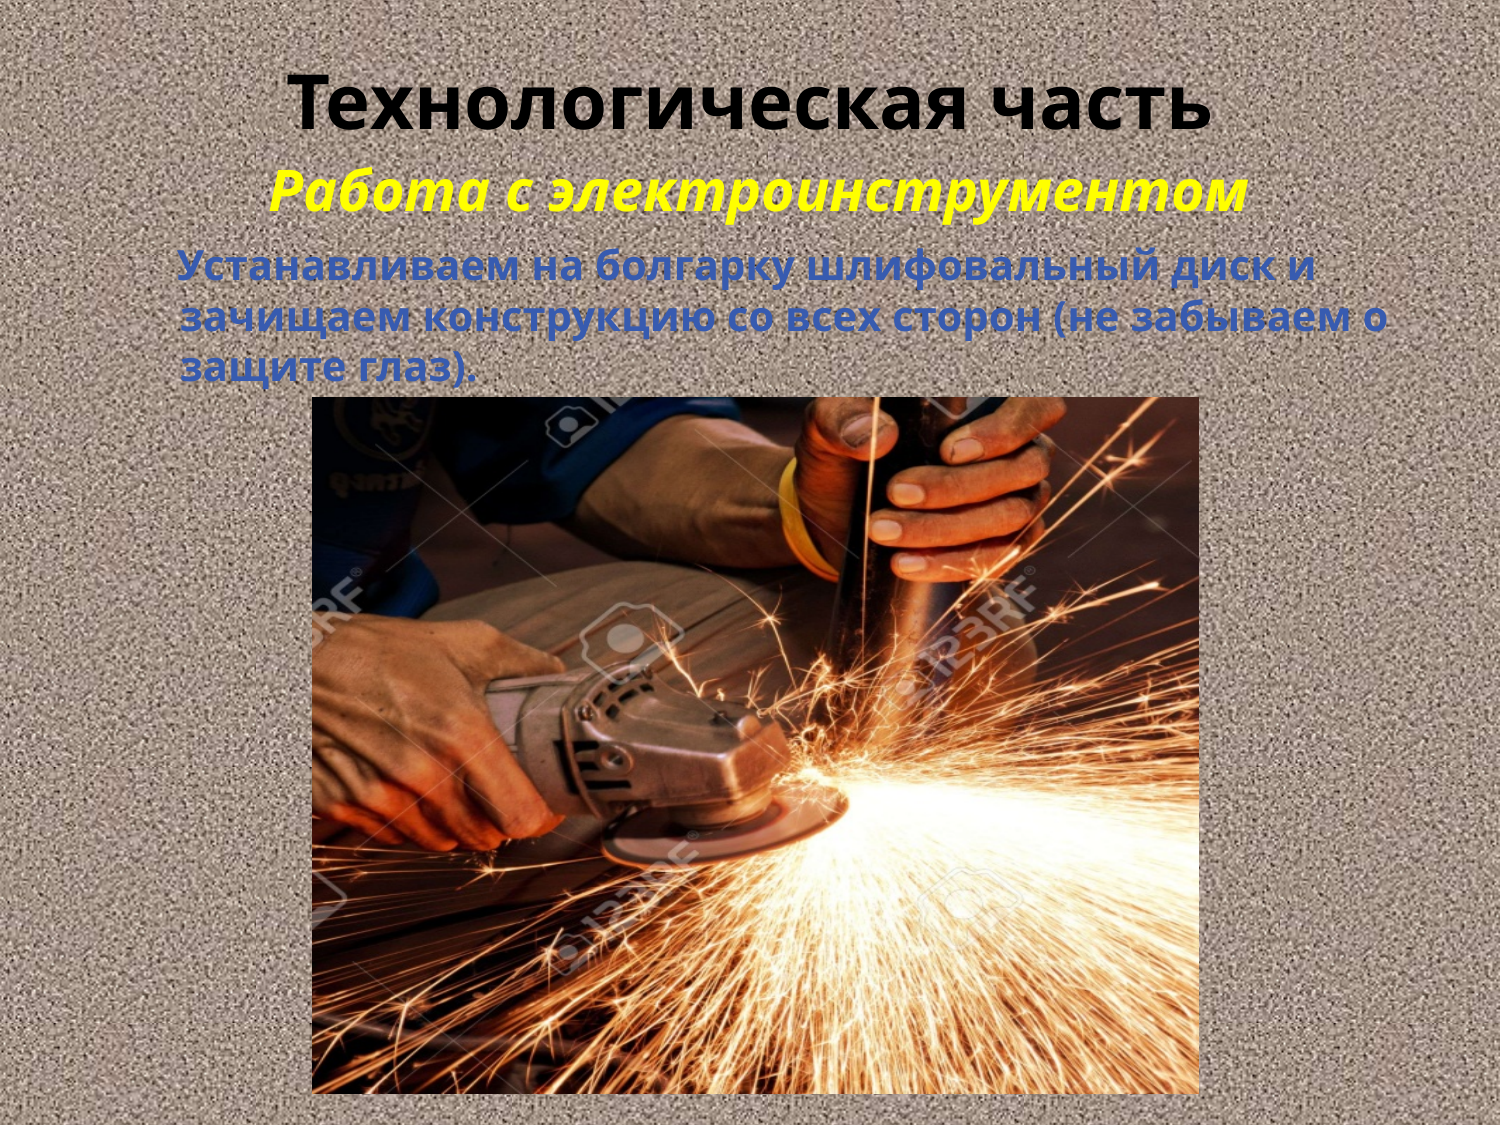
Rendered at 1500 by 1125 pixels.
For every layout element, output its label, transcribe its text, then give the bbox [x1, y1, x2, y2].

title Технологическая часть Работа с электроинструментом [75, 45, 1425, 231]
list Устанавливаем на болгарку шлифовальный диск и зачищаем конструкцию со всех сторон (не забываем о защите глаз). [75, 231, 1425, 1035]
picture [0, 0, 1500, 1125]
